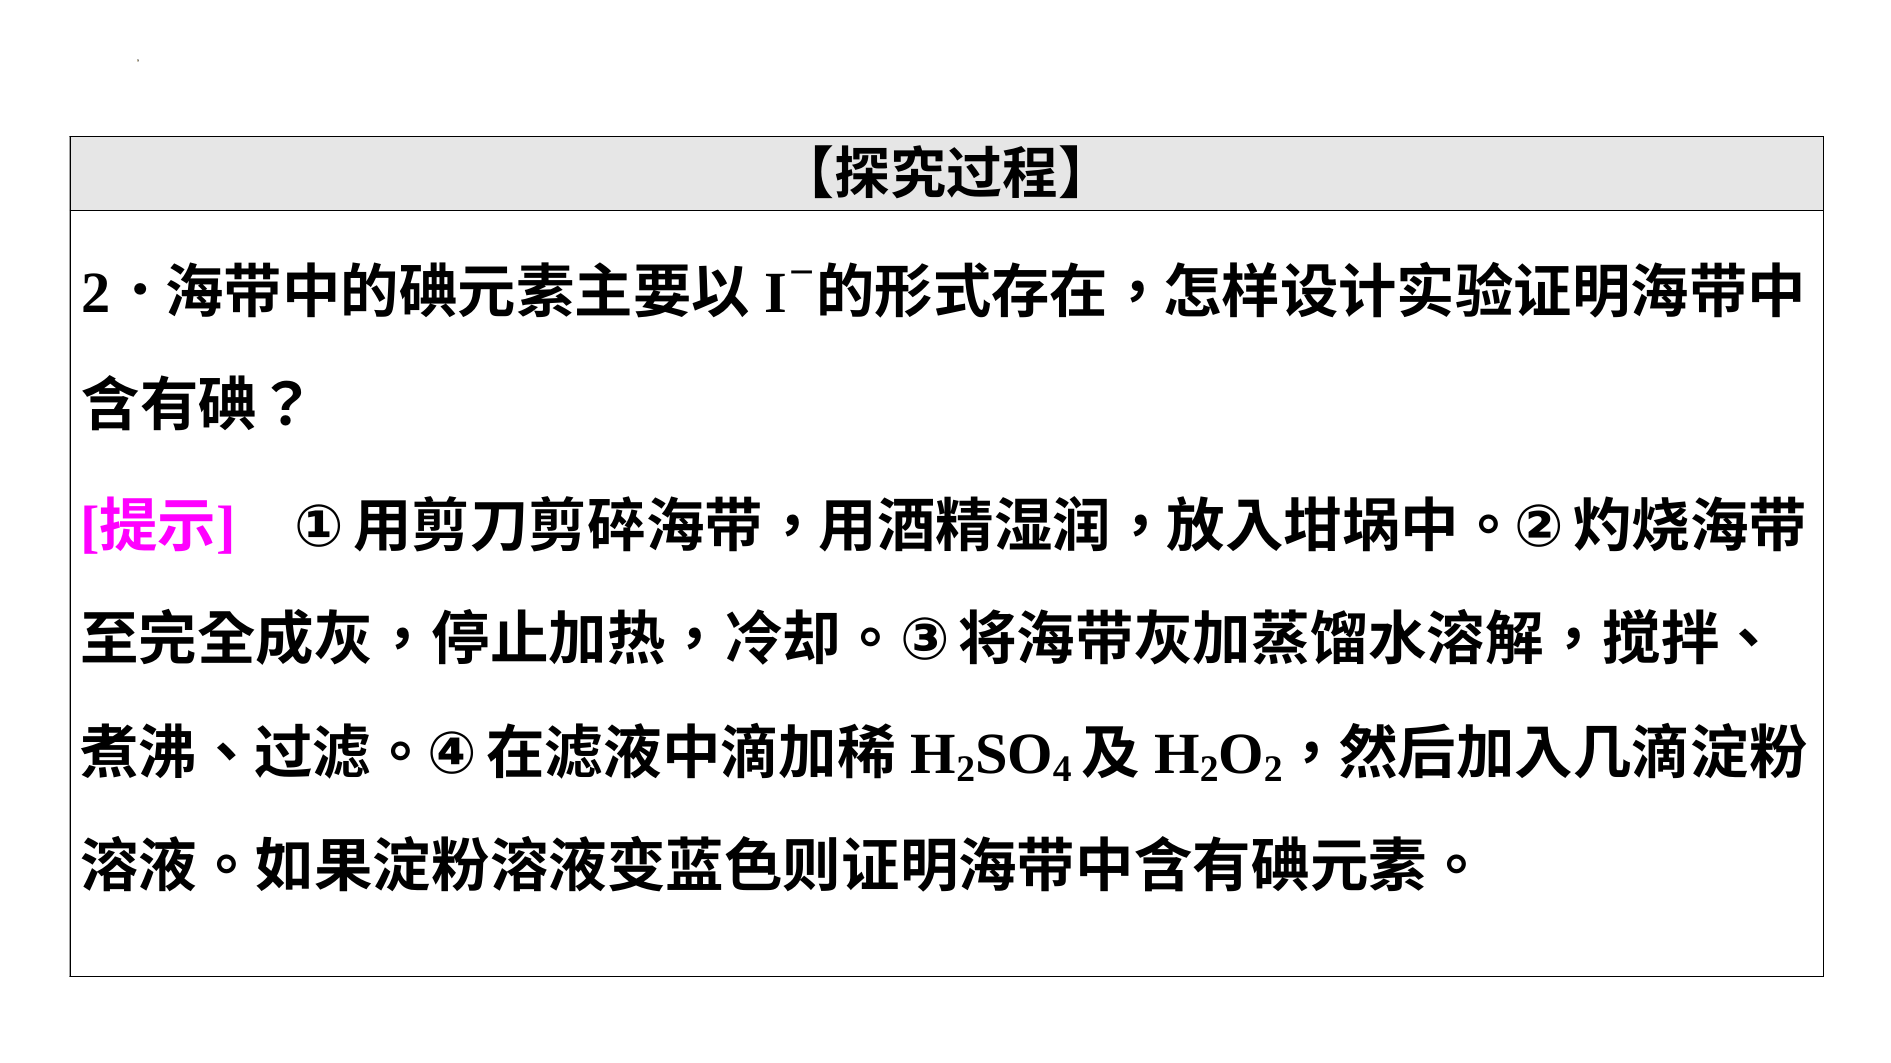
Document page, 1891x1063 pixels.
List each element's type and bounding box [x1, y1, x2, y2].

text_box [81, 253, 1809, 487]
text_box [80, 487, 1811, 942]
text_box [69, 136, 1827, 1016]
